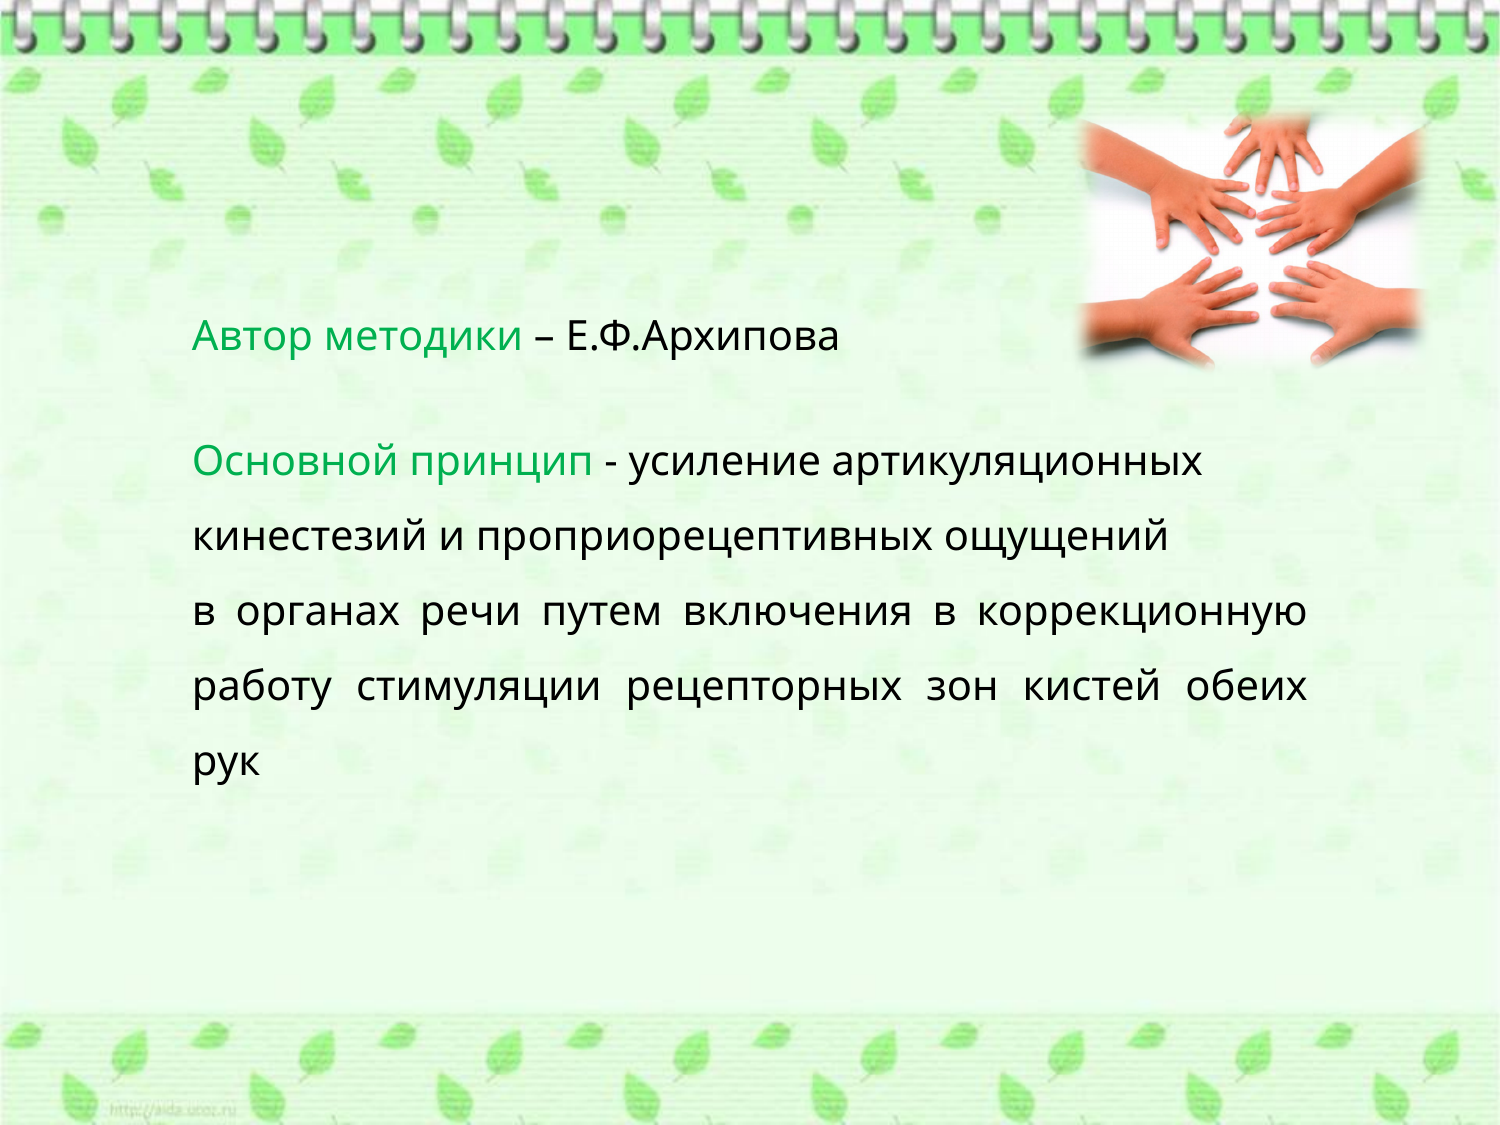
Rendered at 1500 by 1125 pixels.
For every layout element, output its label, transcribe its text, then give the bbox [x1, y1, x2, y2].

picture [0, 0, 1500, 1125]
text_box Автор методики – Е.Ф.Архипова Основной принцип - усиление артикуляционных кинестезий и проприорецептивных ощущений в органах речи путем включения в коррекционную работу стимуляции рецепторных зон кистей обеих рук [177, 301, 1323, 852]
